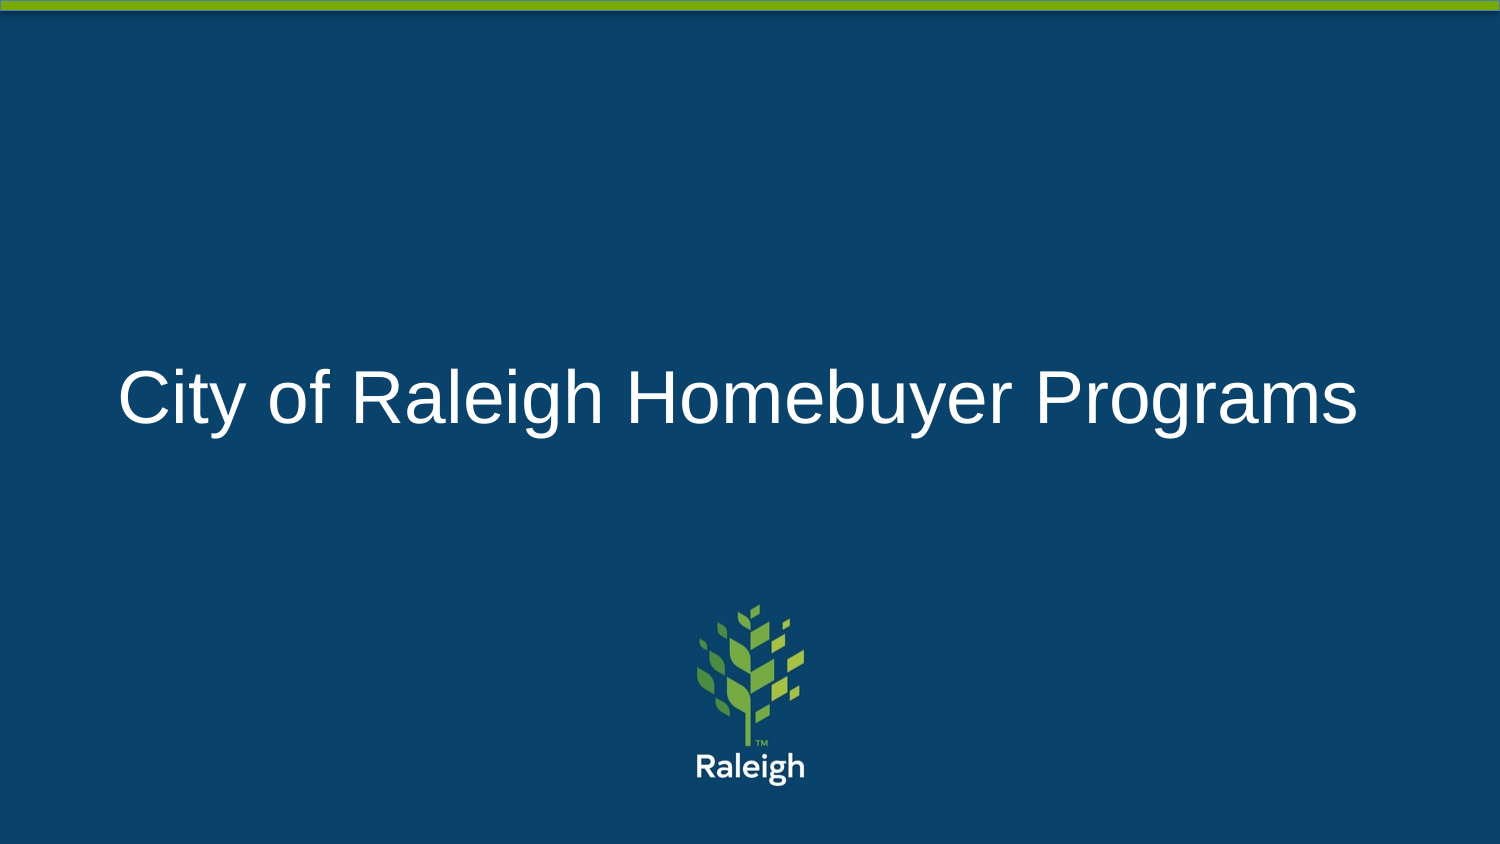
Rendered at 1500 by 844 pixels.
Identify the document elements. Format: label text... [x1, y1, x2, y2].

list City of Raleigh Homebuyer Programs [90, 341, 1388, 480]
picture [0, 11, 1500, 844]
